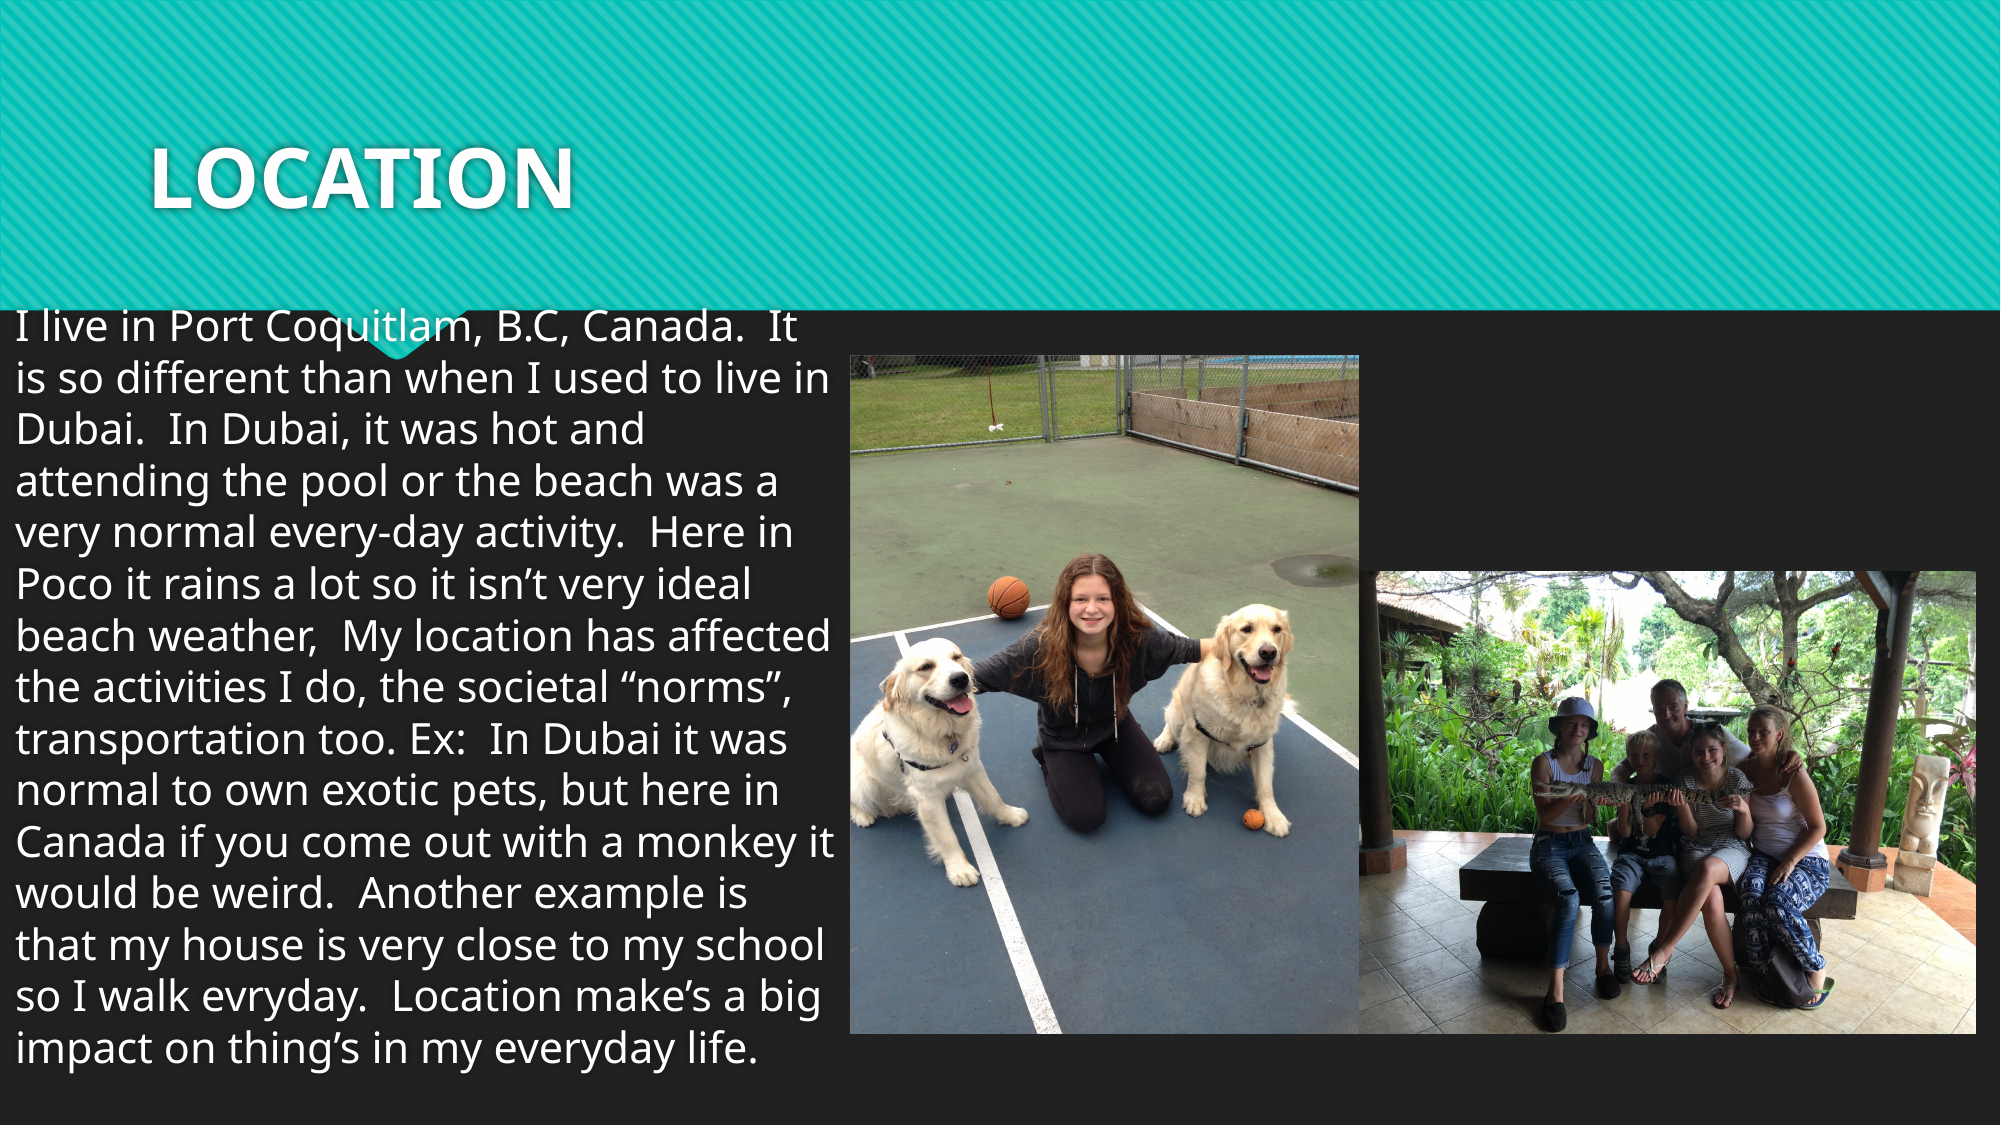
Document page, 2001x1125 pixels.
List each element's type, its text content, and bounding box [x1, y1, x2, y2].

title LOCATION [132, 73, 1868, 233]
list I live in Port Coquitlam, B.C, Canada. It is so different than when I used to live in Dubai. In Dubai, it was hot and attending the pool or the beach was a very normal every-day activity. Here in Poco it rains a lot so it isn’t very ideal beach weather, My location has affected the activities I do, the societal “norms”, transportation too. Ex: In Dubai it was normal to own exotic pets, but here in Canada if you come out with a monkey it would be weird. Another example is that my house is very close to my school so I walk evryday. Location make’s a big impact on thing’s in my everyday life. [0, 268, 851, 1103]
picture [764, 356, 1976, 1035]
